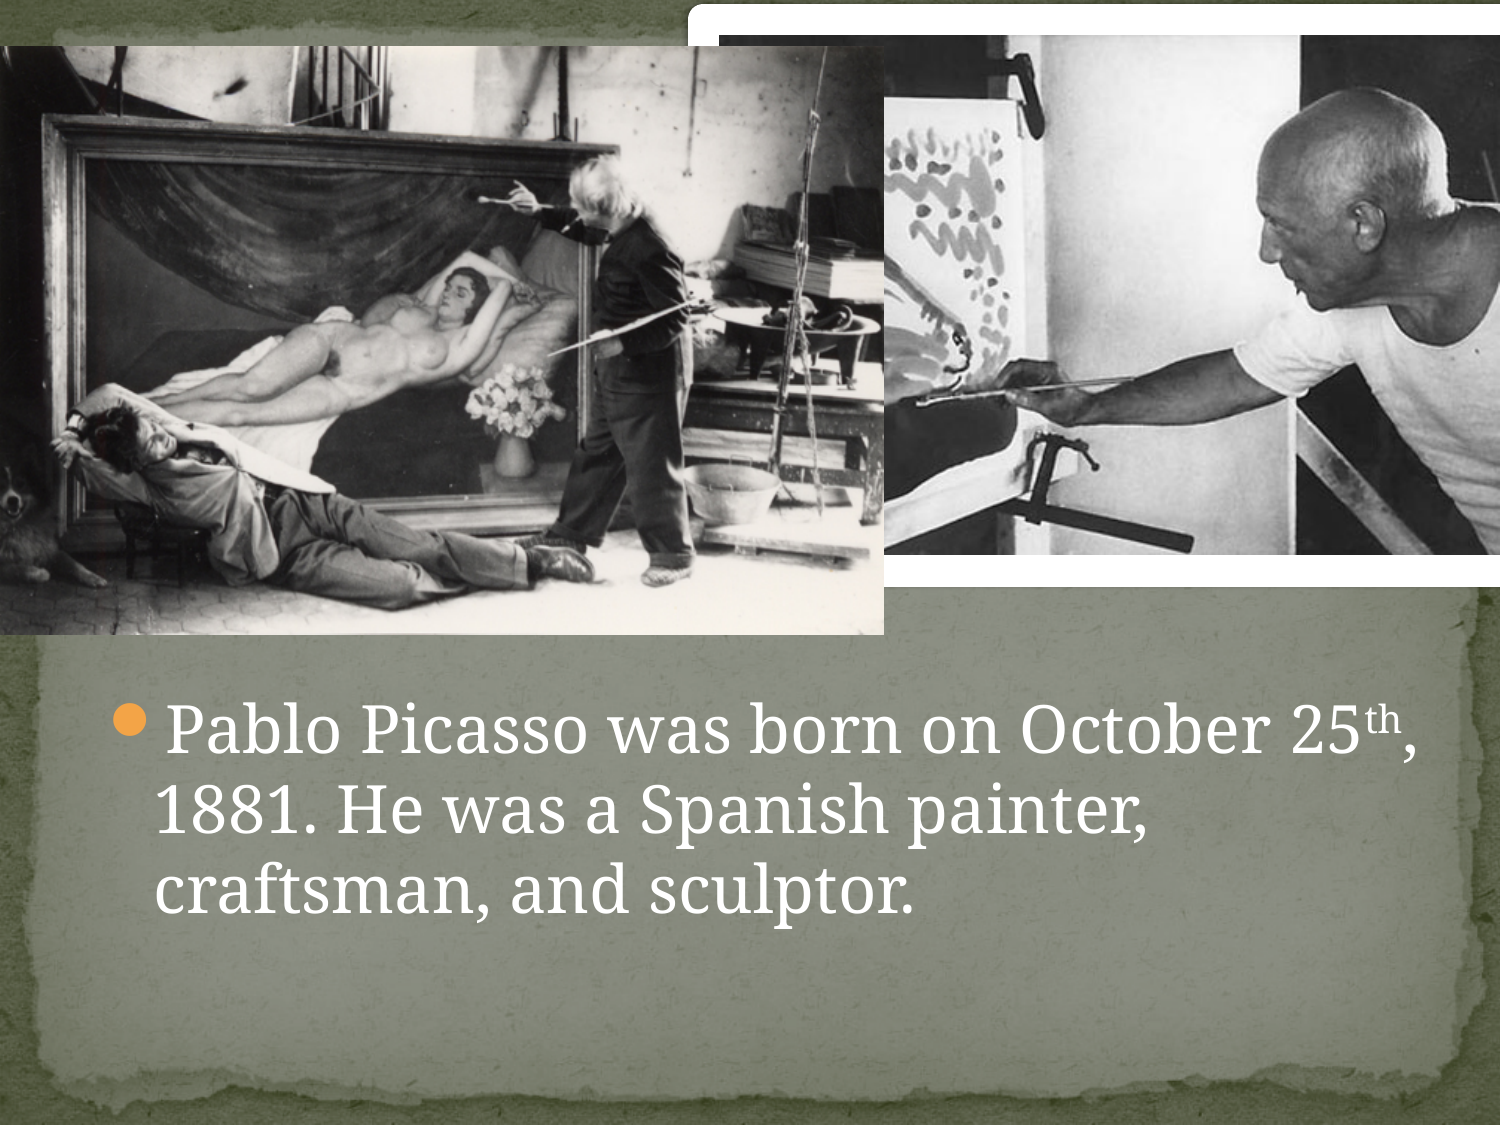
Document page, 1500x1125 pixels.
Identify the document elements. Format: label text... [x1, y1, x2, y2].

picture [0, 35, 1500, 635]
list Pablo Picasso was born on October 25th, 1881. He was a Spanish painter, craftsman, and sculptor. [93, 679, 1444, 844]
